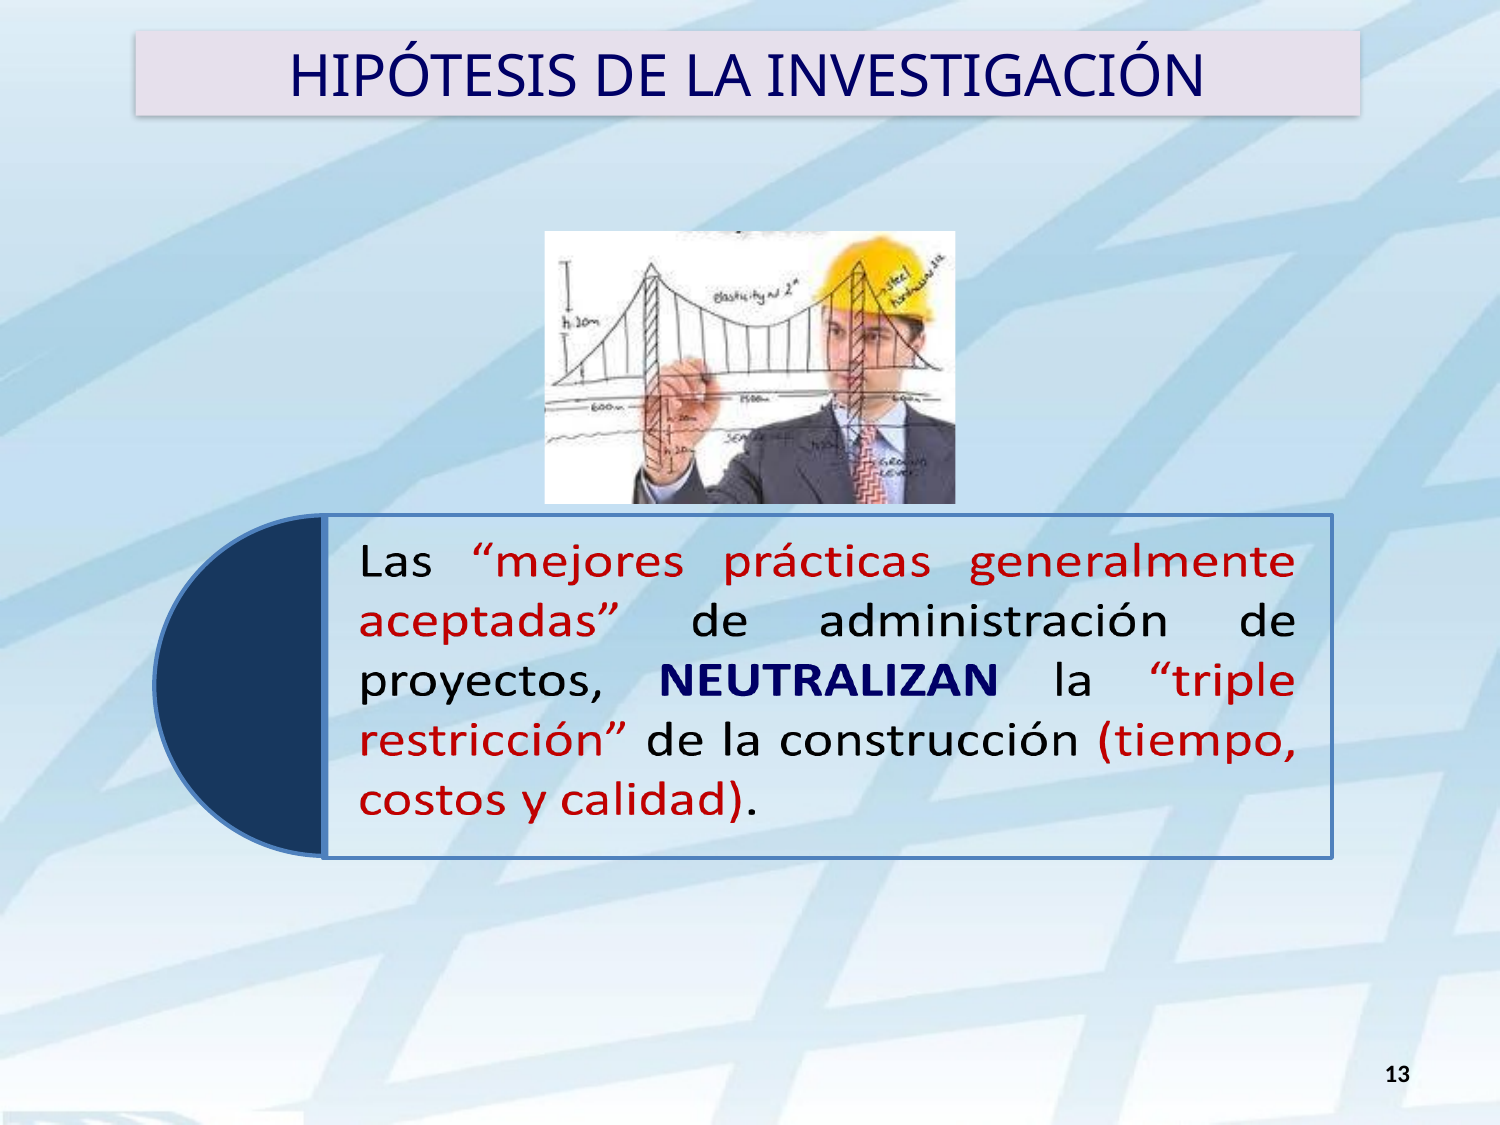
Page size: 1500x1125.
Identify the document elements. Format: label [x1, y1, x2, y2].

picture [0, 0, 1500, 1125]
text_box [159, 514, 1329, 859]
